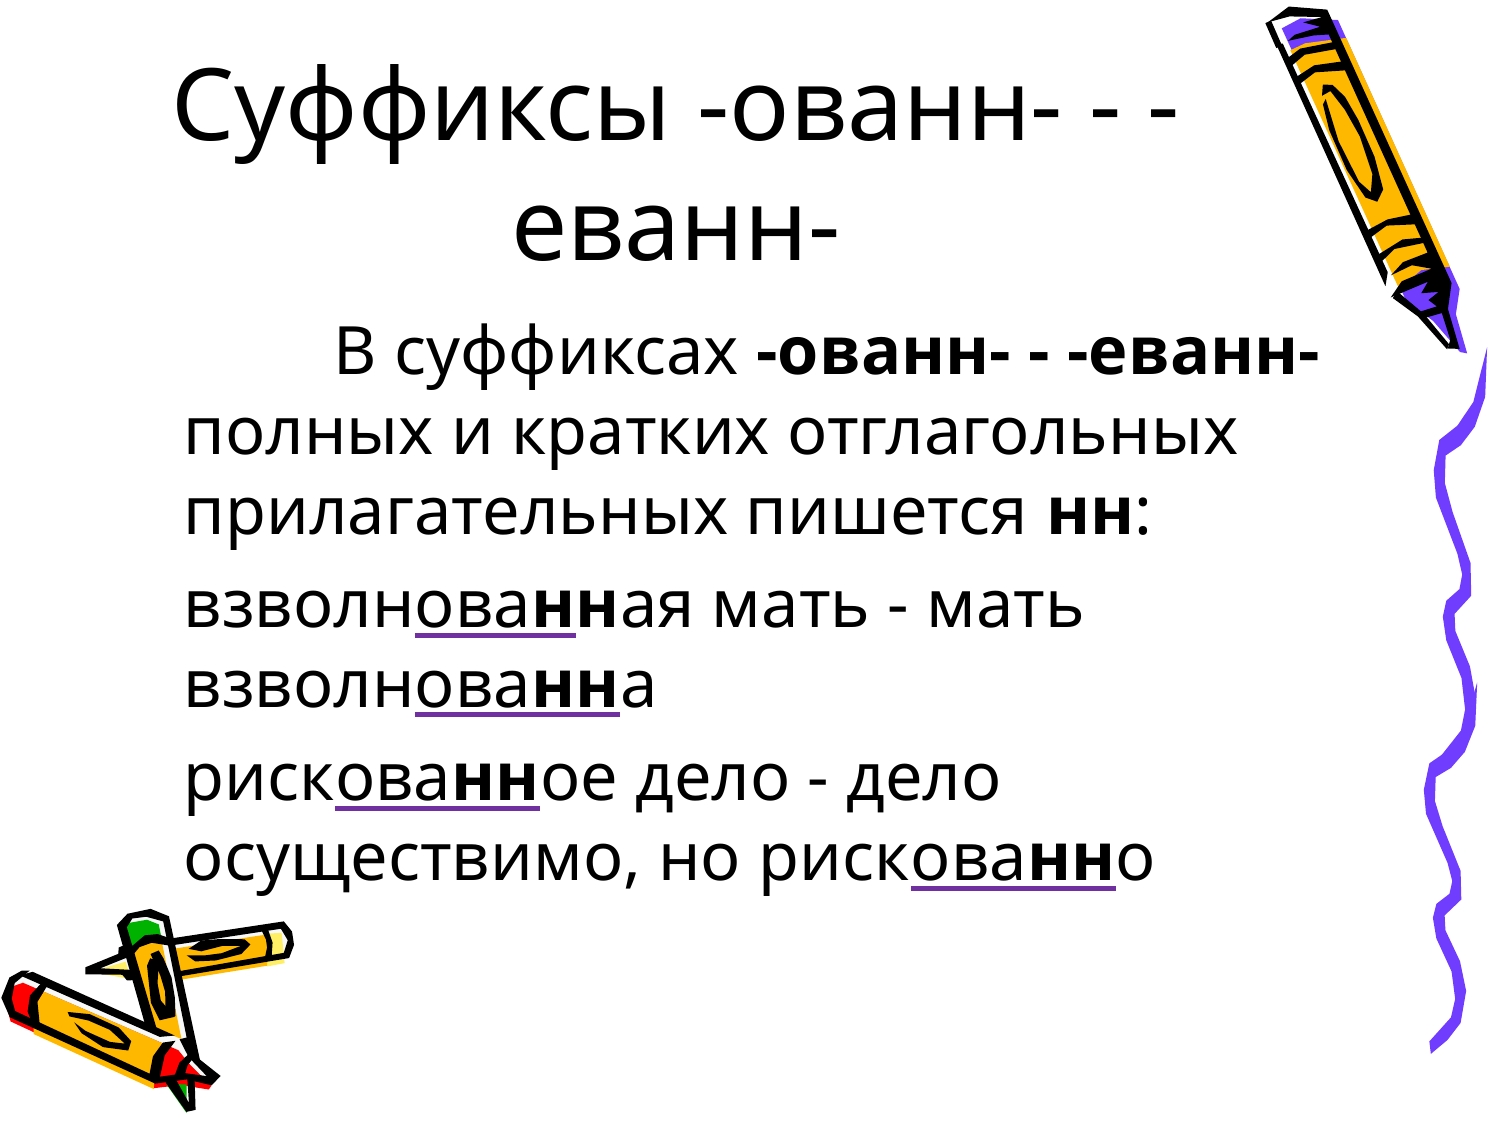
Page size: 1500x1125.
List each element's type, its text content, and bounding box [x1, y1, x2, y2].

list В суффиксах -ованн- - -еванн- полных и кратких отглагольных прилагательных пишется нн: взволнованная мать - мать взволнованна рискованное дело - дело осуществимо, но рискованно [112, 299, 1376, 901]
title Суффиксы -ованн- - -еванн- [112, 24, 1240, 288]
